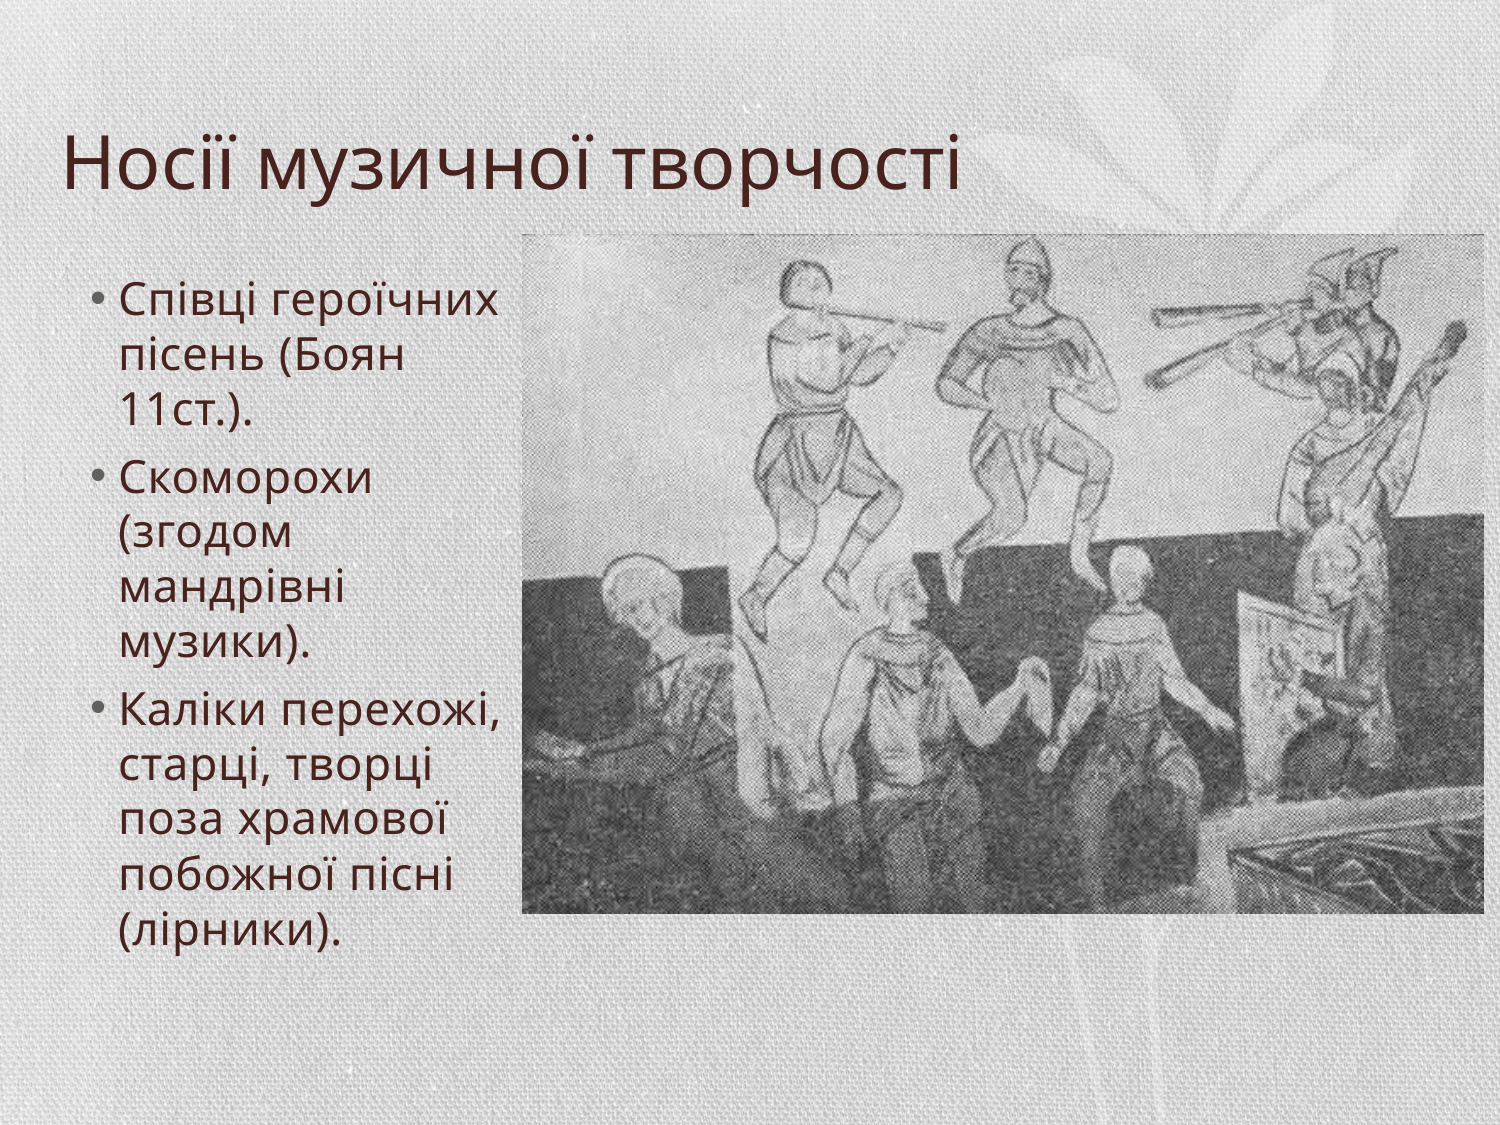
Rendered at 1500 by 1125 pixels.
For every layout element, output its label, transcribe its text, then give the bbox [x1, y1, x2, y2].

title Носії музичної творчості [45, 37, 1455, 213]
list Співці героїчних пісень (Боян 11ст.). Скоморохи (згодом мандрівні музики). Каліки перехожі, старці, творці поза храмової побожної пісні (лірники). [75, 262, 528, 1035]
picture [522, 234, 1484, 915]
